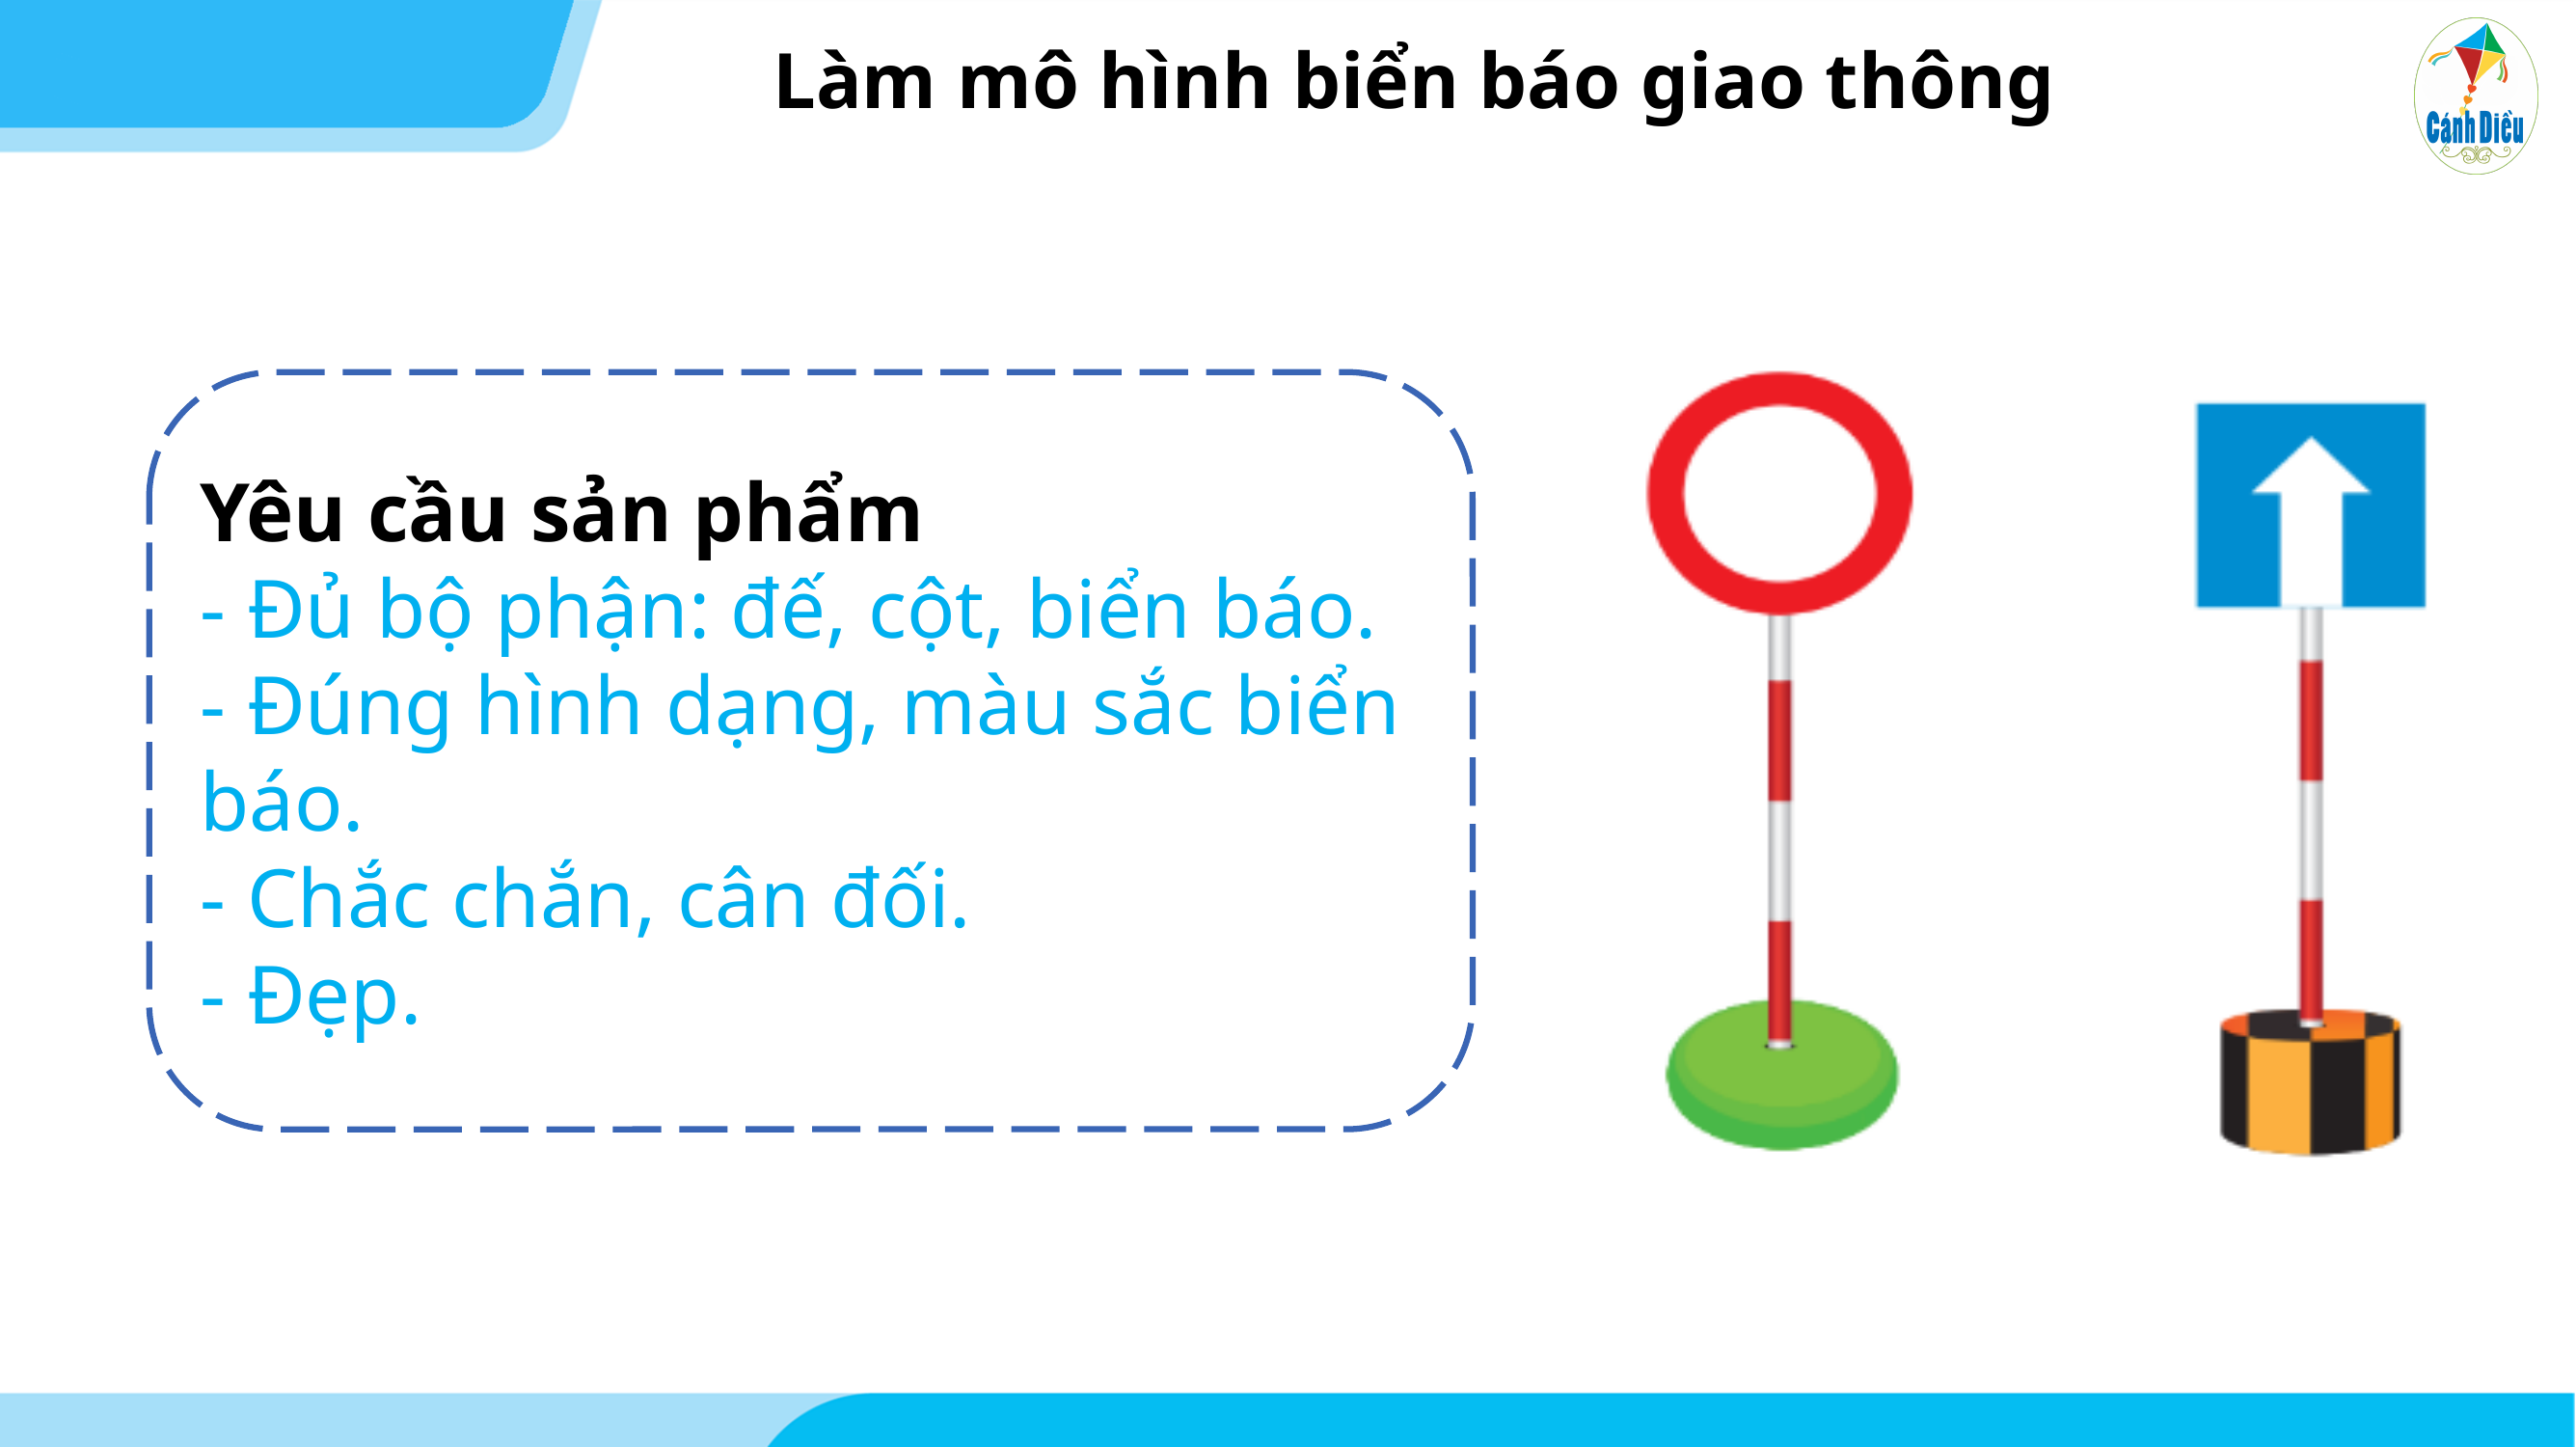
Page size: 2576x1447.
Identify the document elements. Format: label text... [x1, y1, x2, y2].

text_box Yêu cầu sản phẩm - Đủ bộ phận: đế, cột, biển báo. - Đúng hình dạng, màu sắc biển báo. - Chắc chắn, cân đối. - Đẹp. [148, 370, 1474, 1131]
picture [0, 0, 2575, 1447]
text_box Làm mô hình biển báo giao thông [745, 25, 2083, 132]
